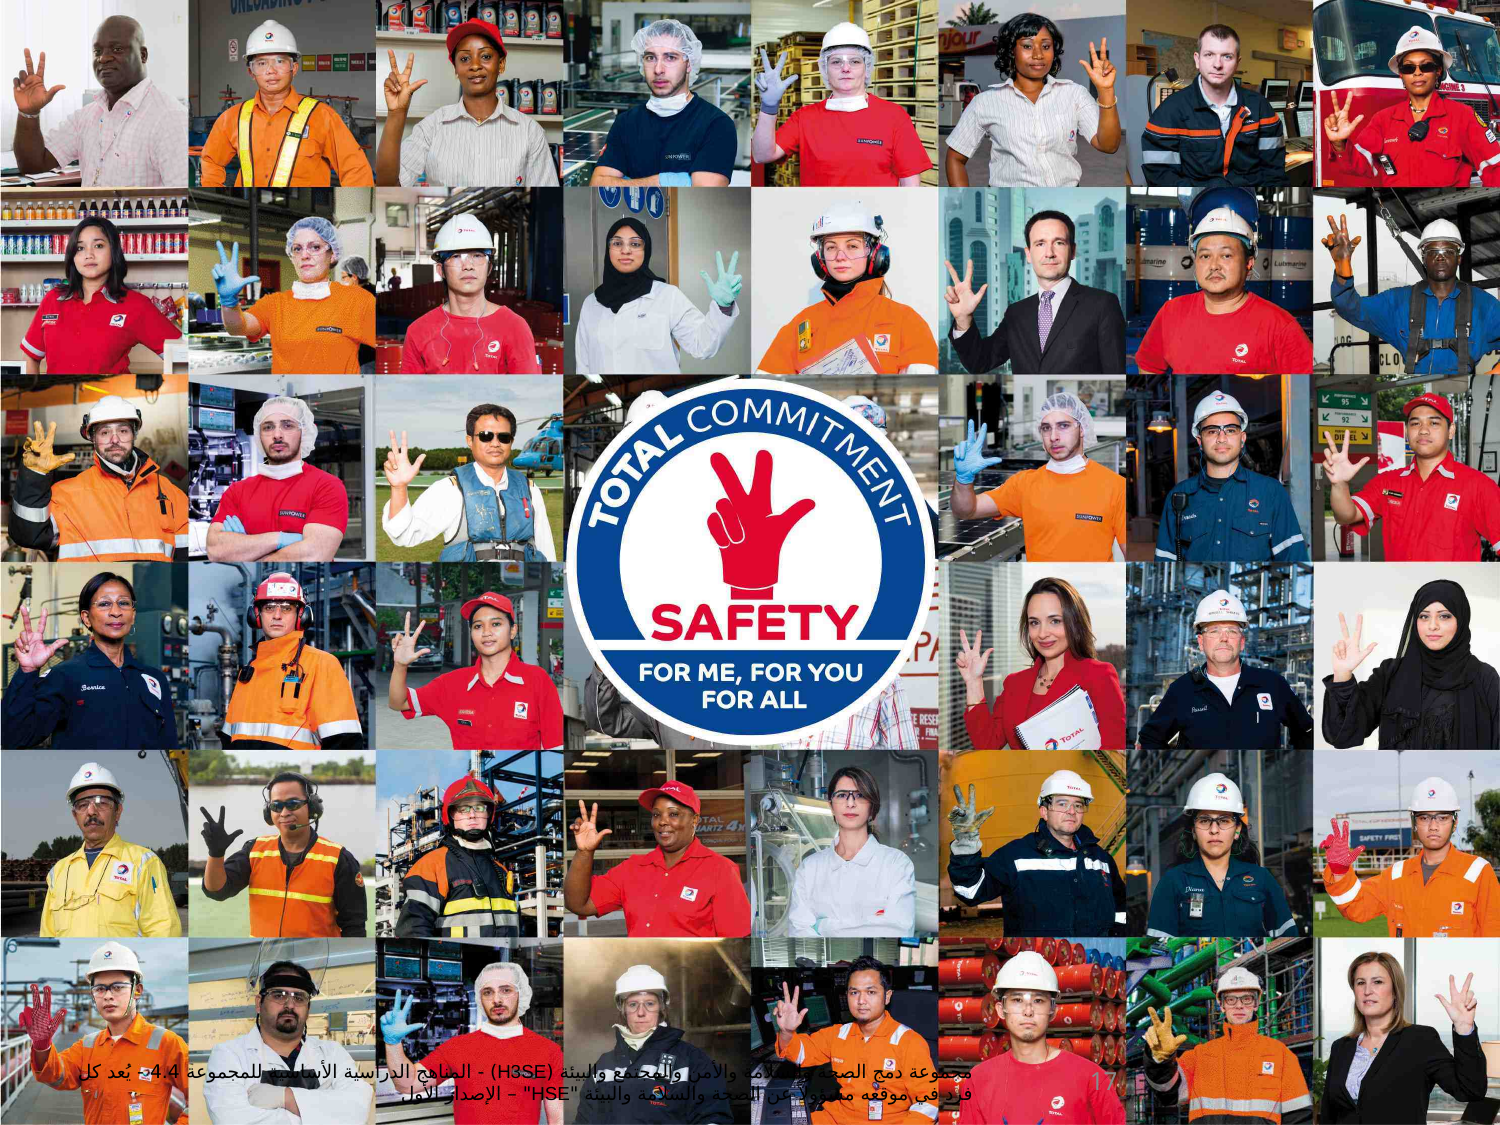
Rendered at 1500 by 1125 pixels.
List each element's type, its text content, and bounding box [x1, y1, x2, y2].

slide_number 17 [1074, 1051, 1194, 1112]
footer مجموعة دمج الصحة والسلامة والأمن والمجتمع والبيئة (H3SE) - المناهج الدراسية الأساسية للمجموعة 4.4 - يُعد كل فرد في موقعه مسؤولاً عن الصحة والسلامة والبيئة "HSE" – الإصدار الأول [75, 1051, 988, 1112]
picture [0, 0, 1500, 1125]
